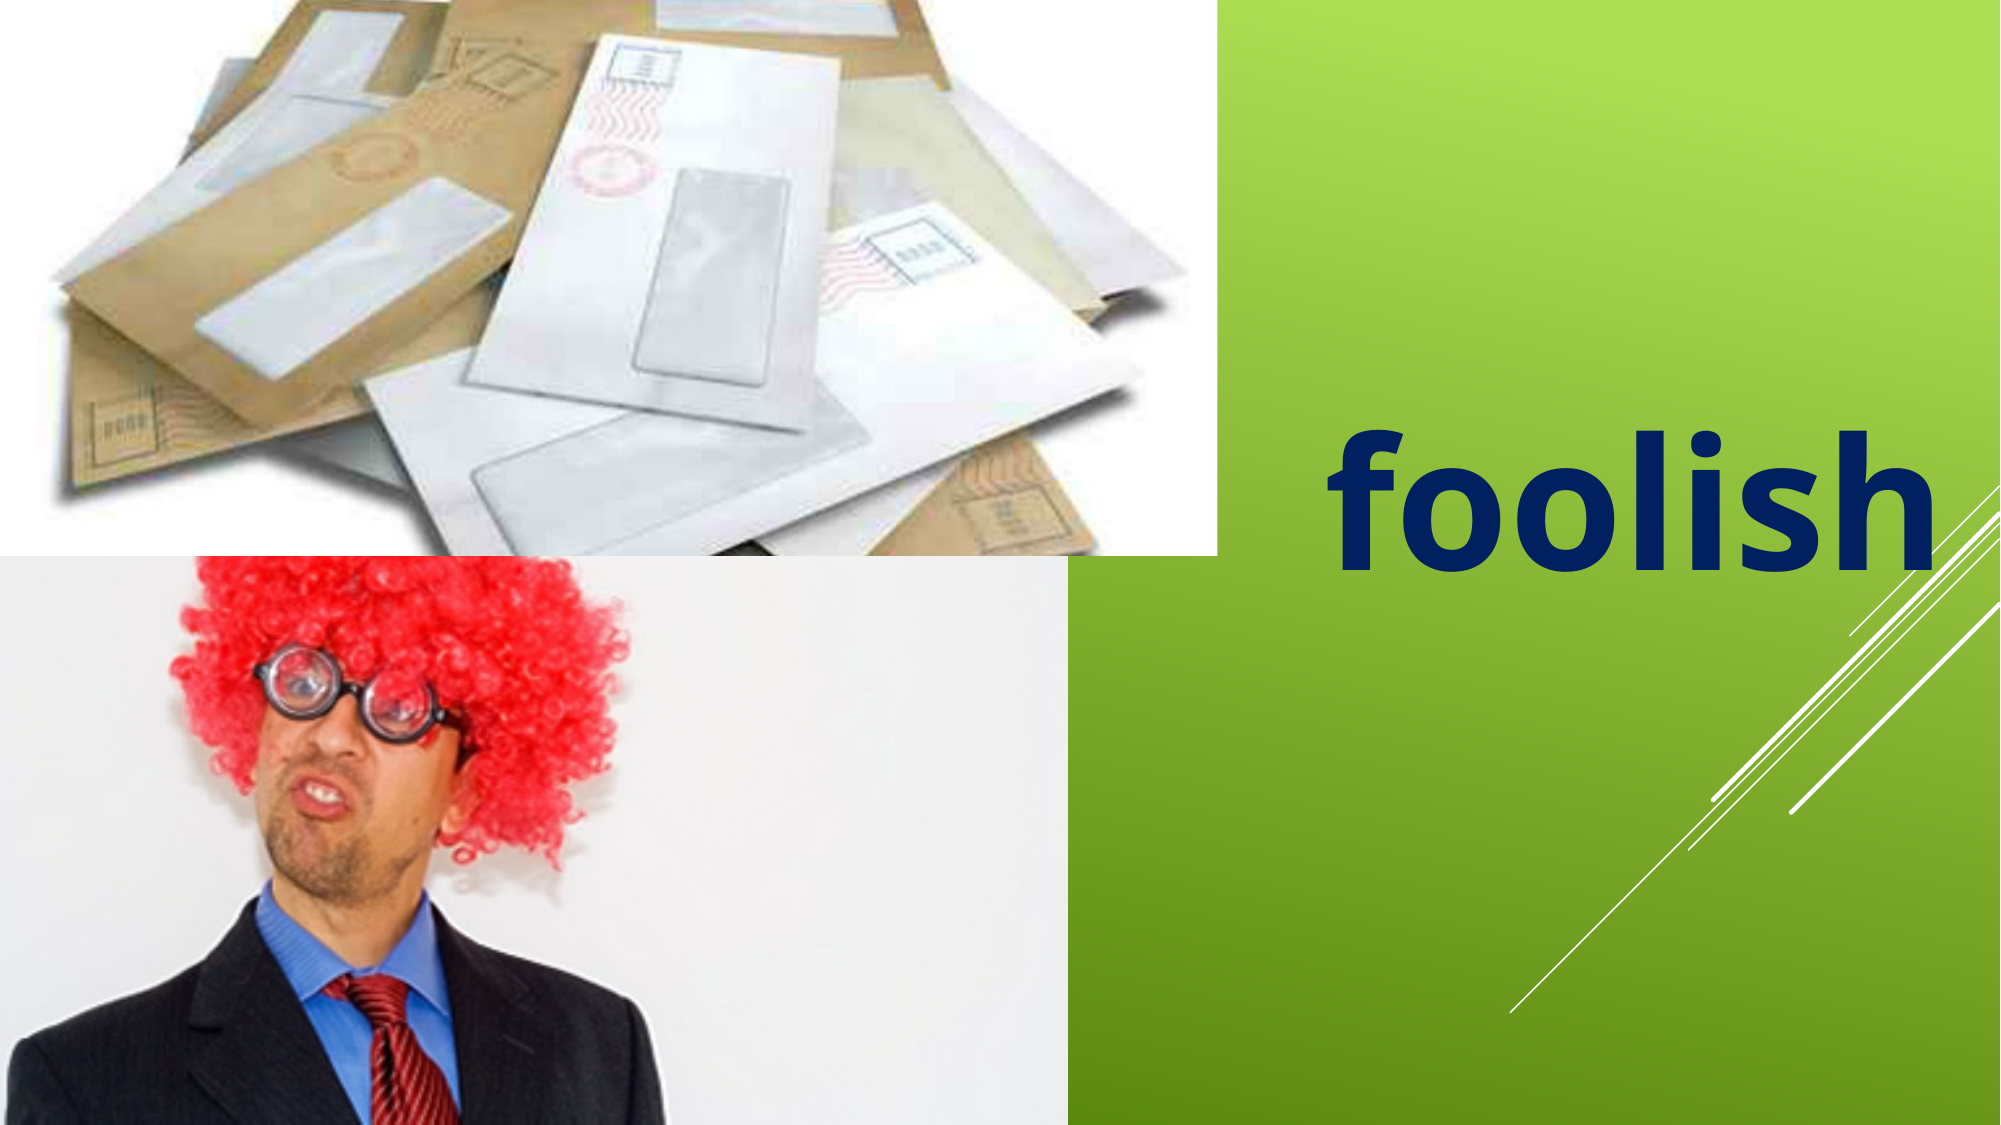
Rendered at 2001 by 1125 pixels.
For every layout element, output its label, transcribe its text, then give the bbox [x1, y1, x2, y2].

picture [0, 0, 1218, 1125]
list foolish [1309, 379, 2000, 673]
